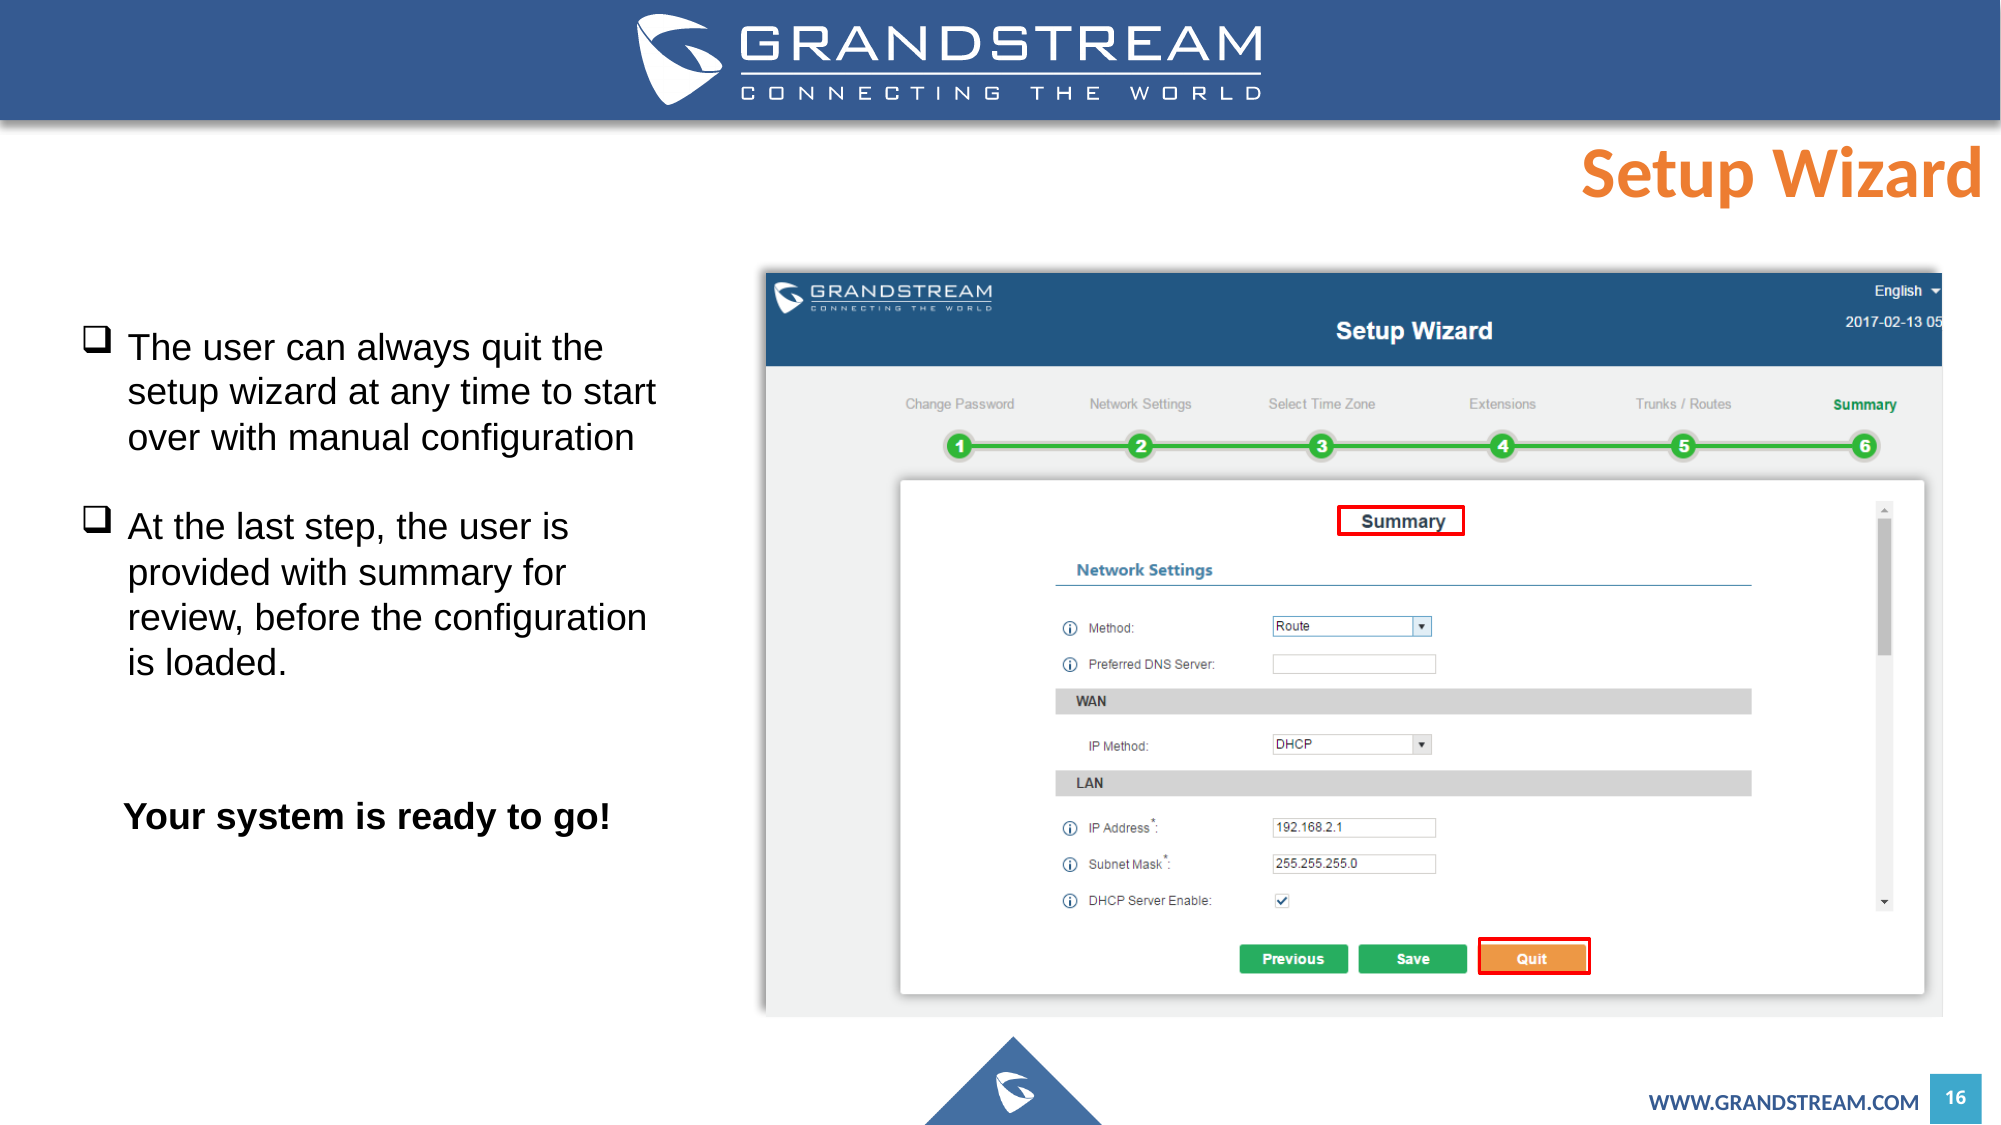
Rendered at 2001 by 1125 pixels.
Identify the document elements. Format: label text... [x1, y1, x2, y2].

text_box The user can always quit the setup wizard at any time to start over with manual configuration At the last step, the user is provided with summary for review, before the configuration is loaded. [65, 315, 692, 735]
picture [637, 14, 1261, 105]
text_box Your system is ready to go! [108, 784, 627, 845]
text_box Setup Wizard [0, 117, 2000, 220]
picture [766, 273, 1943, 1017]
